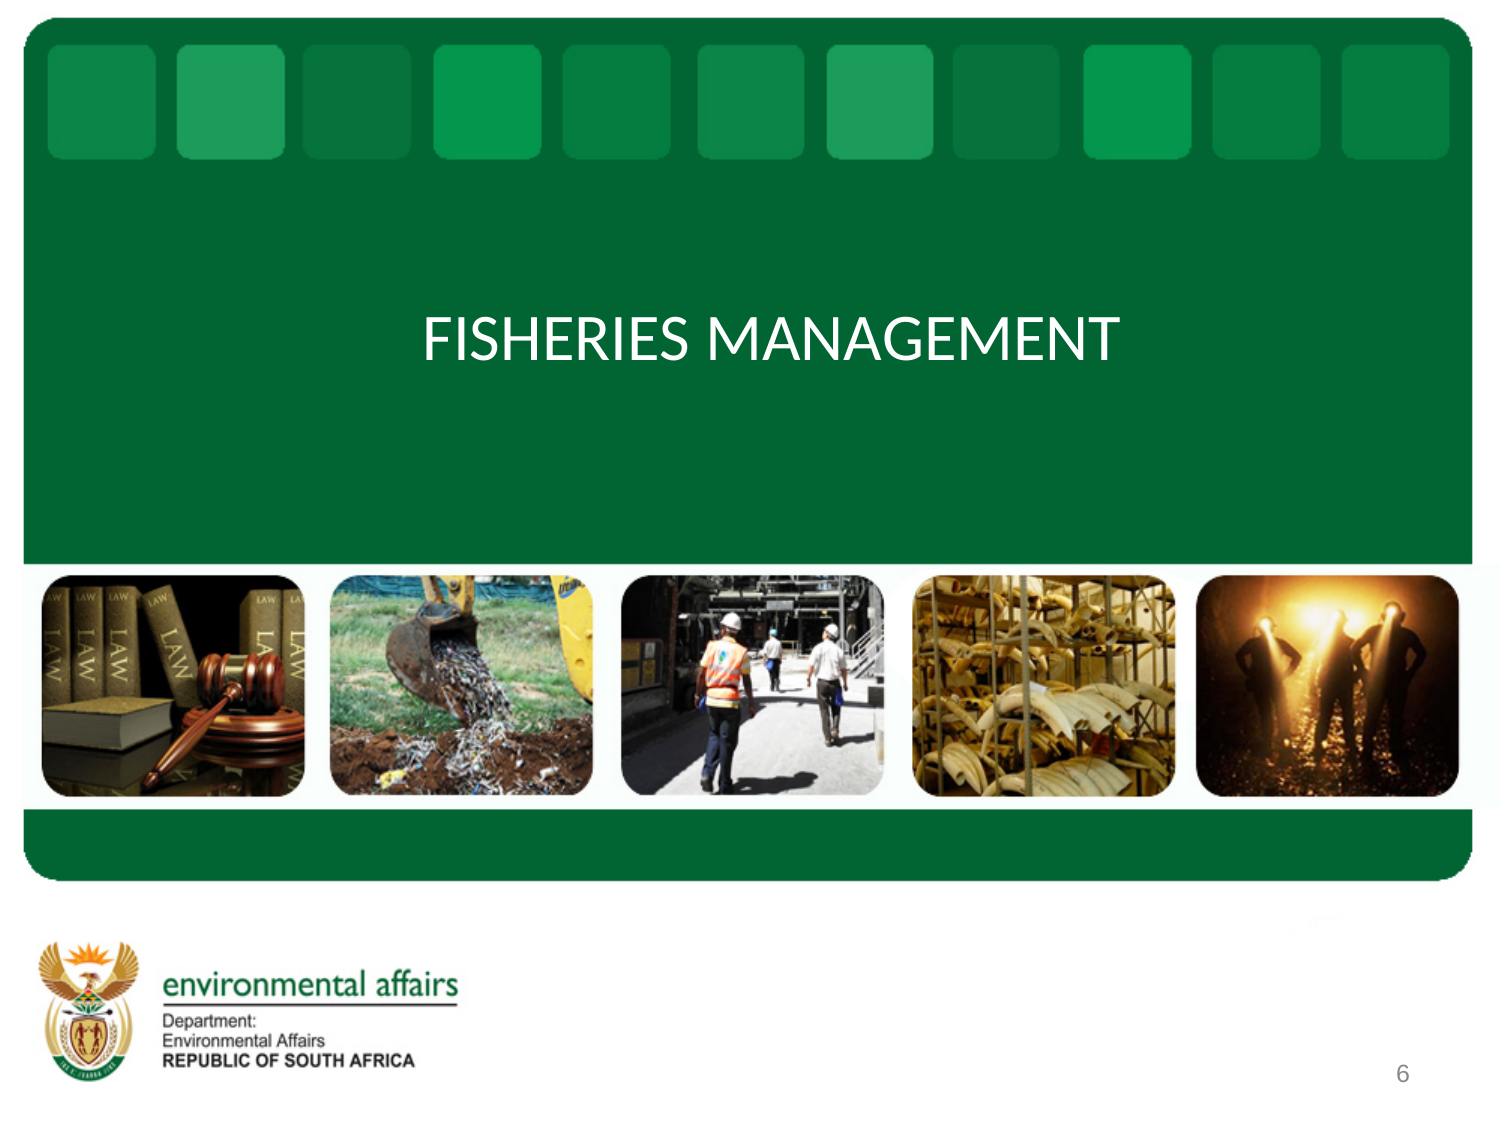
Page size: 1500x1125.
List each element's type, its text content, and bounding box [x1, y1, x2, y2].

picture [0, 0, 1500, 1125]
subtitle FISHERIES MANAGEMENT [132, 286, 1413, 401]
slide_number 6 [1074, 1042, 1425, 1103]
